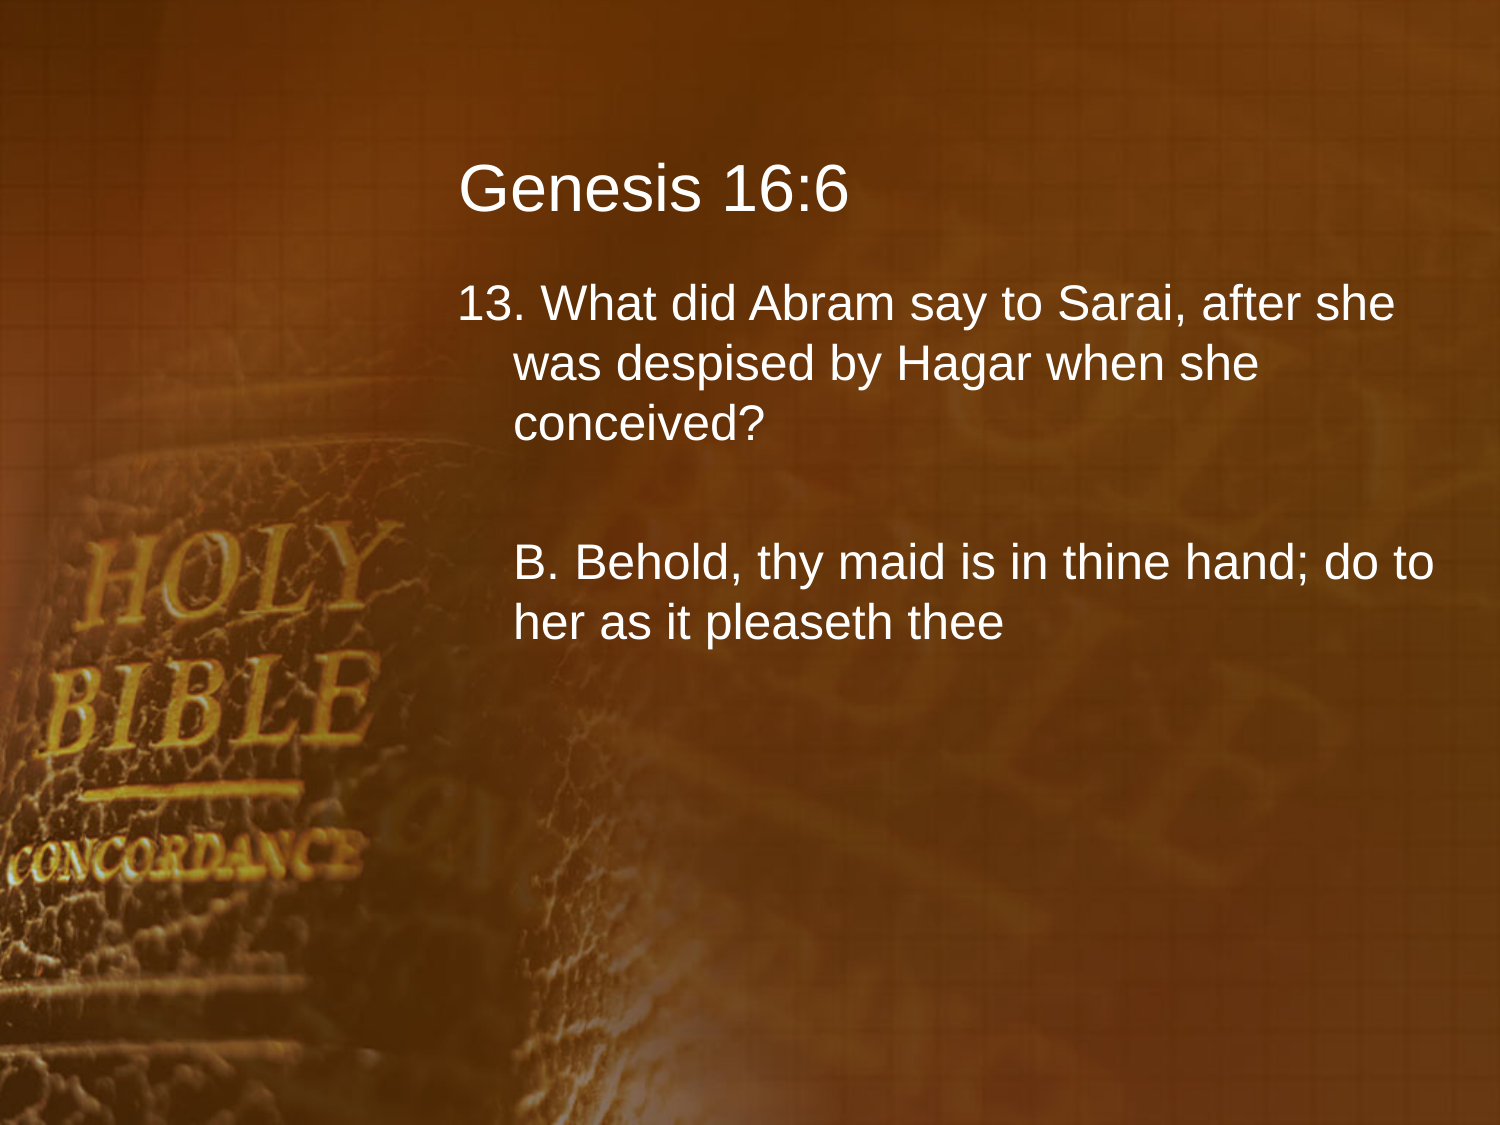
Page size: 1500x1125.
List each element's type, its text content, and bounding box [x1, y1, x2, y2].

picture [0, 0, 1500, 1125]
list 13. What did Abram say to Sarai, after she was despised by Hagar when she conceived? B. Behold, thy maid is in thine hand; do to her as it pleaseth thee [441, 262, 1480, 1006]
title Genesis 16:6 [443, 44, 1480, 233]
